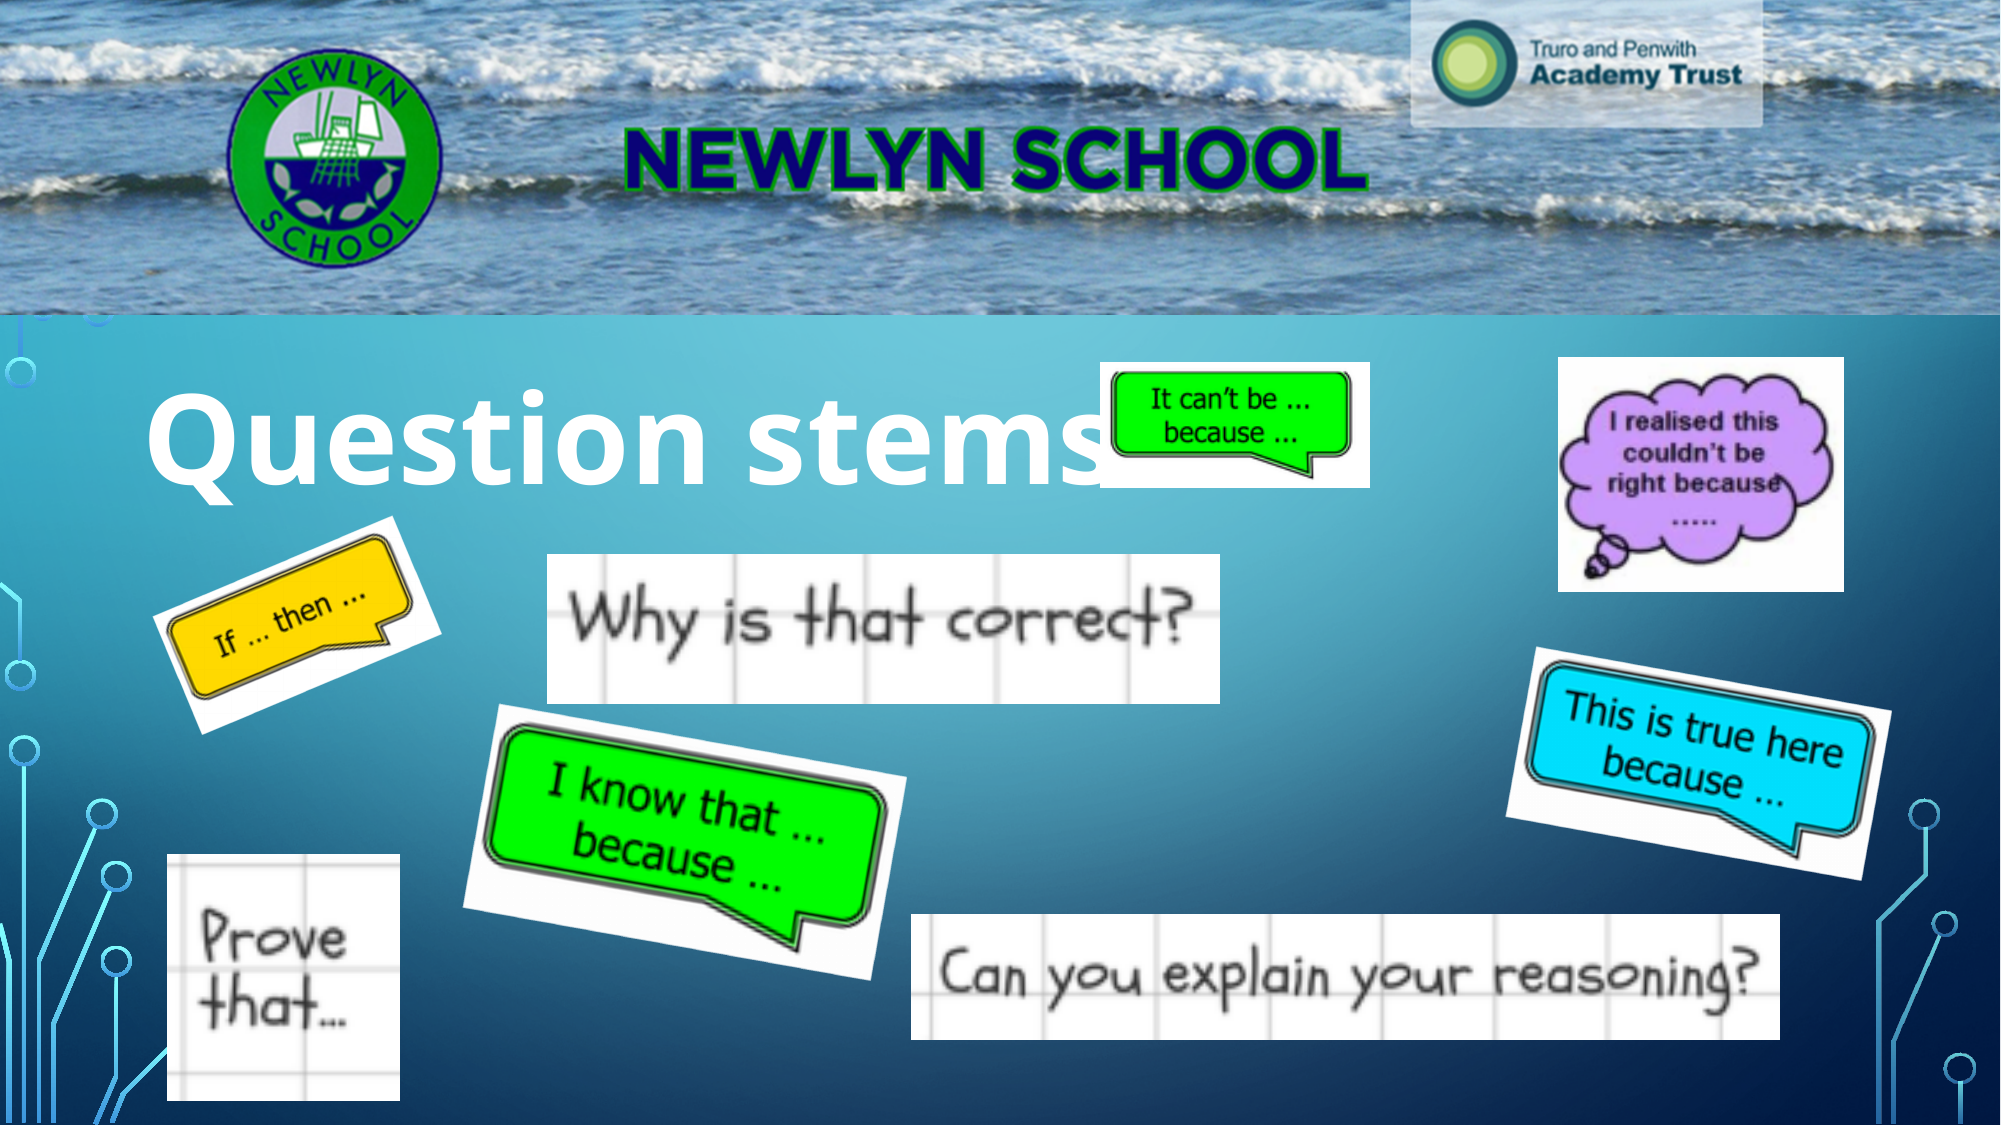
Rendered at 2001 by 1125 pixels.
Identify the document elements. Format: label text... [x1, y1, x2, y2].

picture [1507, 648, 1891, 880]
picture [154, 517, 441, 734]
picture [1557, 357, 1844, 592]
picture [911, 914, 1781, 1041]
picture [464, 705, 906, 980]
text_box Question stems [128, 352, 1844, 1117]
picture [166, 854, 400, 1101]
picture [546, 554, 1220, 705]
picture [0, 0, 2000, 316]
picture [1100, 362, 1370, 488]
